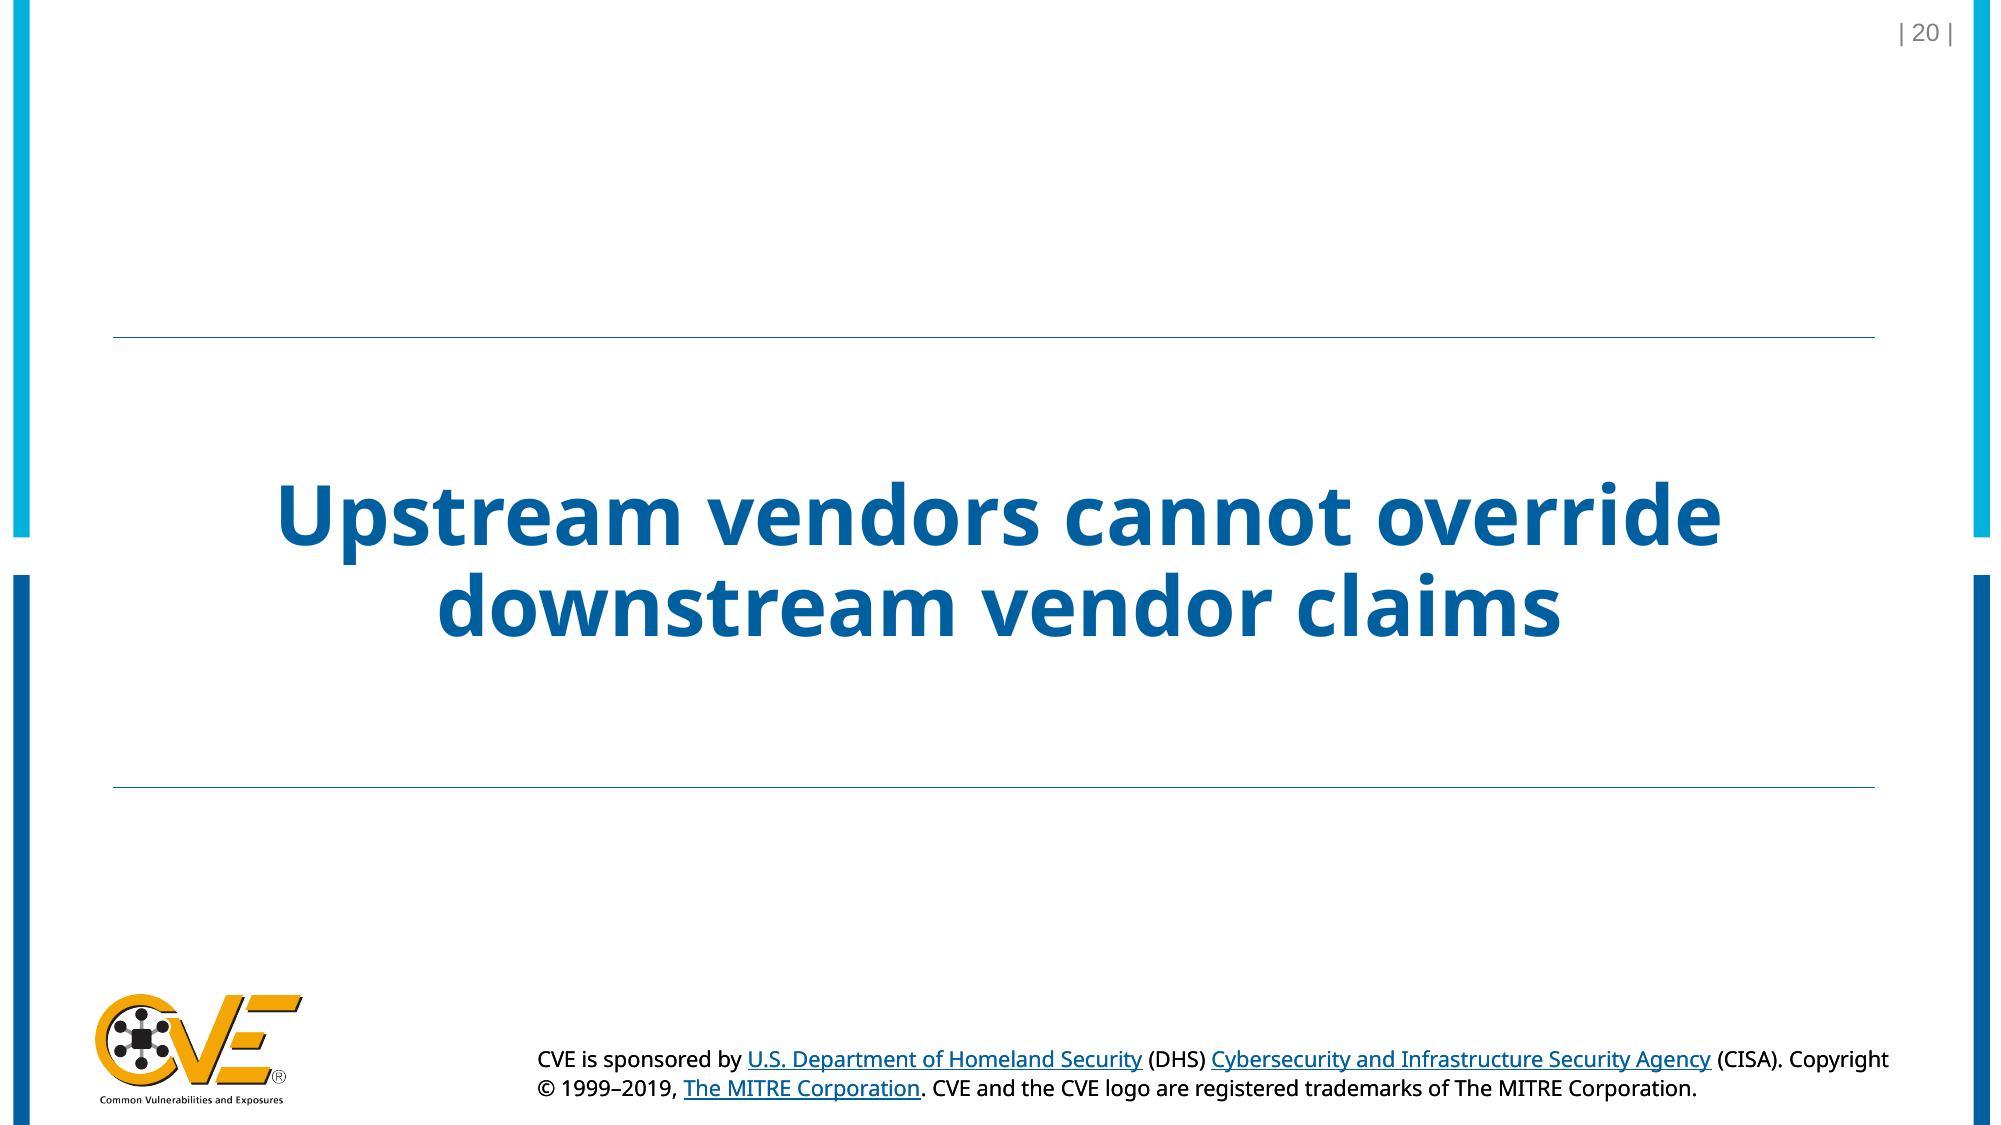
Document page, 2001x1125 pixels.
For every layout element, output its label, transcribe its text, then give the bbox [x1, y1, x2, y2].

picture [95, 994, 303, 1106]
title Upstream vendors cannot override downstream vendor claims [112, 413, 1888, 710]
slide_number | 20 | [1685, 9, 1976, 51]
